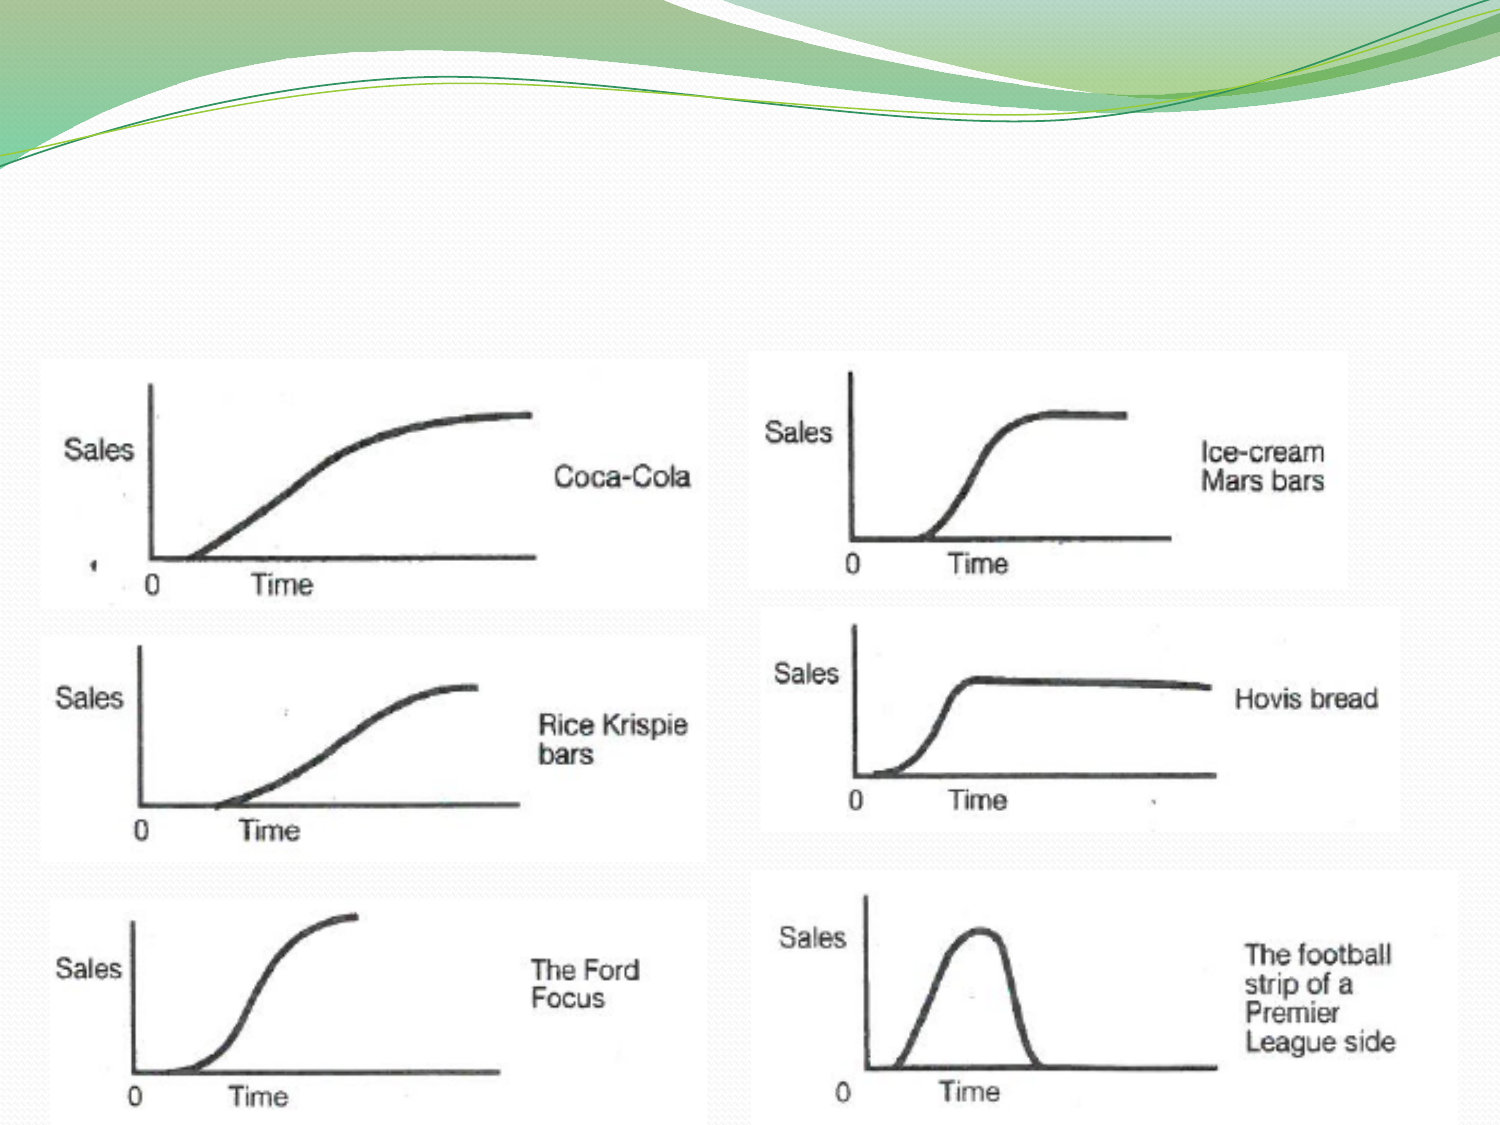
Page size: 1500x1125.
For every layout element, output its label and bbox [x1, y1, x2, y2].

picture [751, 870, 1459, 1125]
picture [49, 900, 708, 1125]
picture [748, 351, 1348, 589]
picture [40, 636, 706, 862]
picture [761, 607, 1400, 833]
picture [41, 359, 708, 608]
